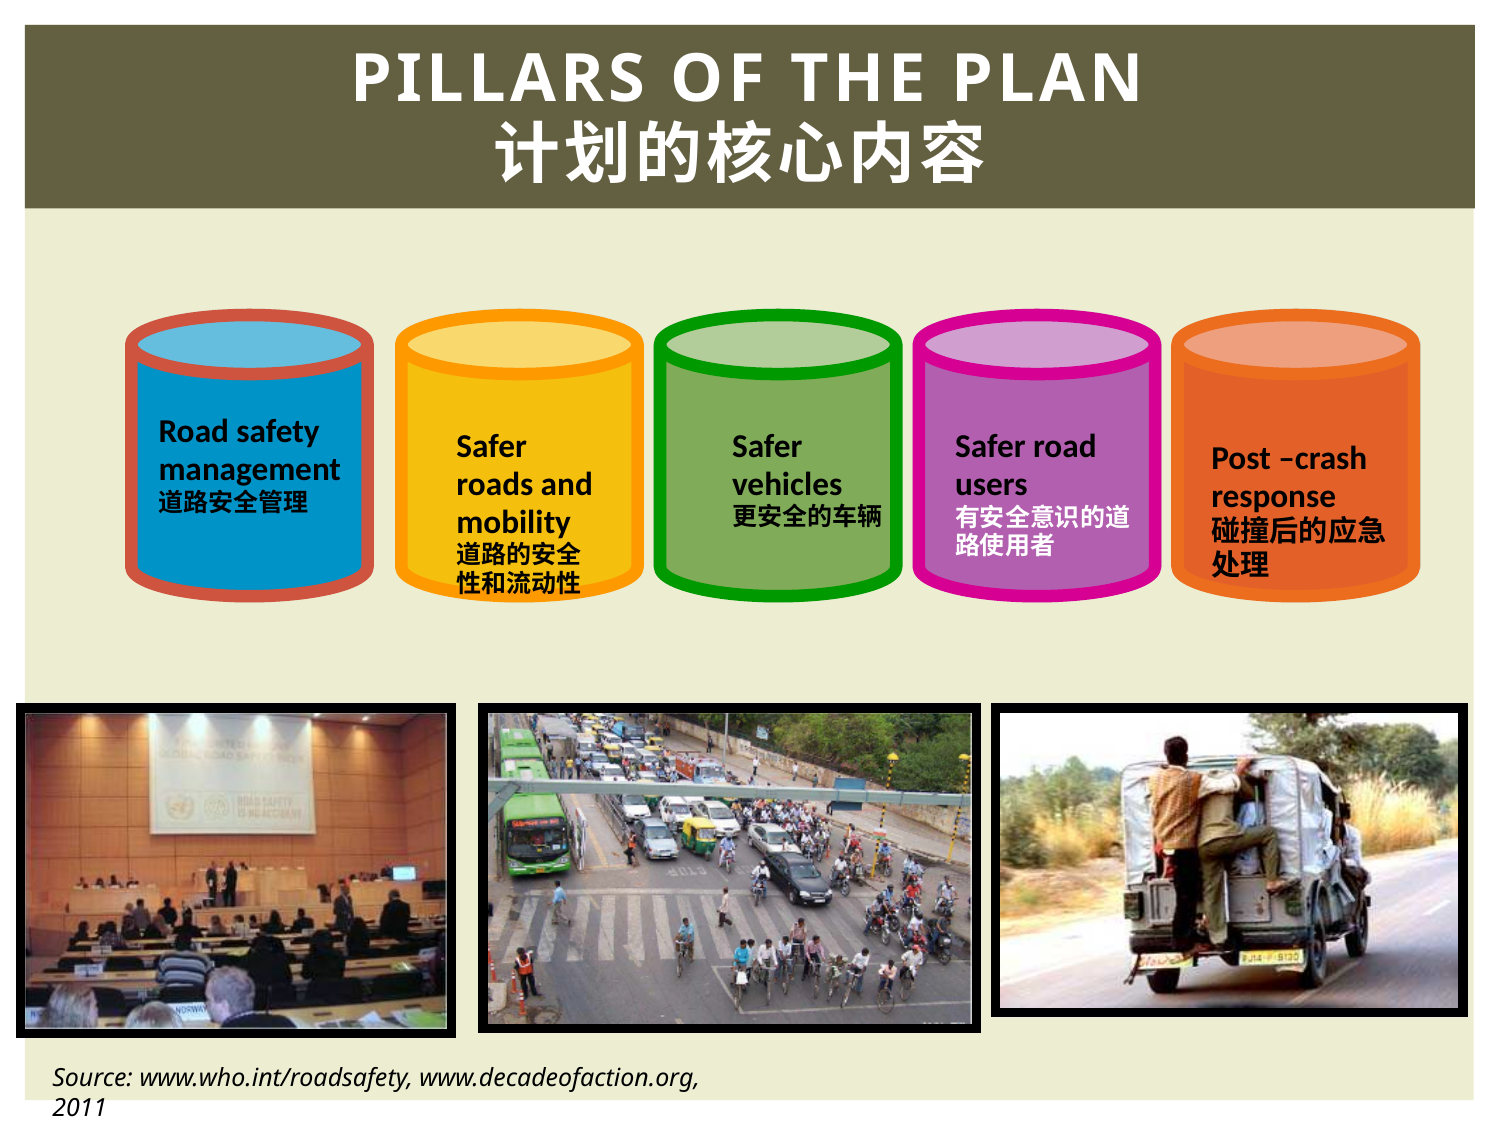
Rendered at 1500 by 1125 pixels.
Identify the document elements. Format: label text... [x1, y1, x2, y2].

text_box Source: www.who.int/roadsafety, www.decadeofaction.org, 2011 [37, 1054, 763, 1125]
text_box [130, 314, 1415, 601]
picture [487, 712, 972, 1025]
title Pillars of the Plan 计划的核心内容 [24, 24, 1475, 209]
picture [24, 712, 448, 1030]
picture [999, 712, 1459, 1008]
